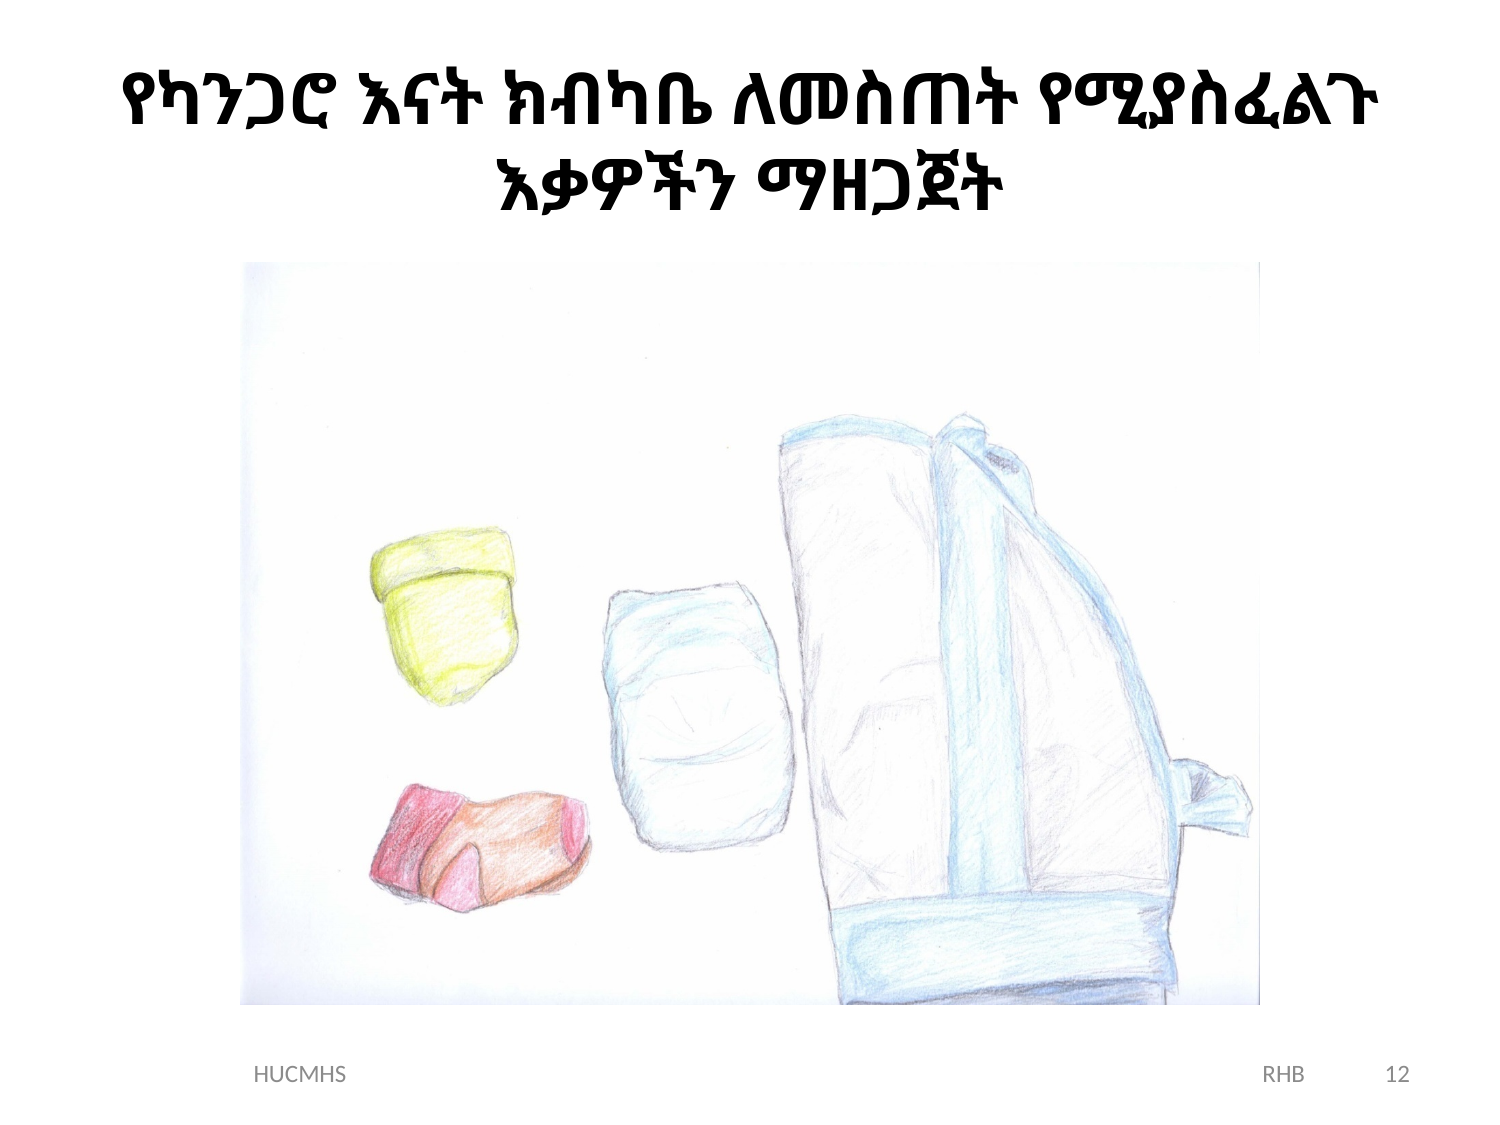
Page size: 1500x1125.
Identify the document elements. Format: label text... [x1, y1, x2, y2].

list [239, 262, 1261, 1006]
footer HUCMHS RHB [237, 1042, 1325, 1103]
title የካንጋሮ እናት ክብካቤ ለመስጠት የሚያስፈልጉ እቃዎችን ማዘጋጀት [75, 45, 1425, 233]
slide_number 12 [1325, 1042, 1425, 1103]
